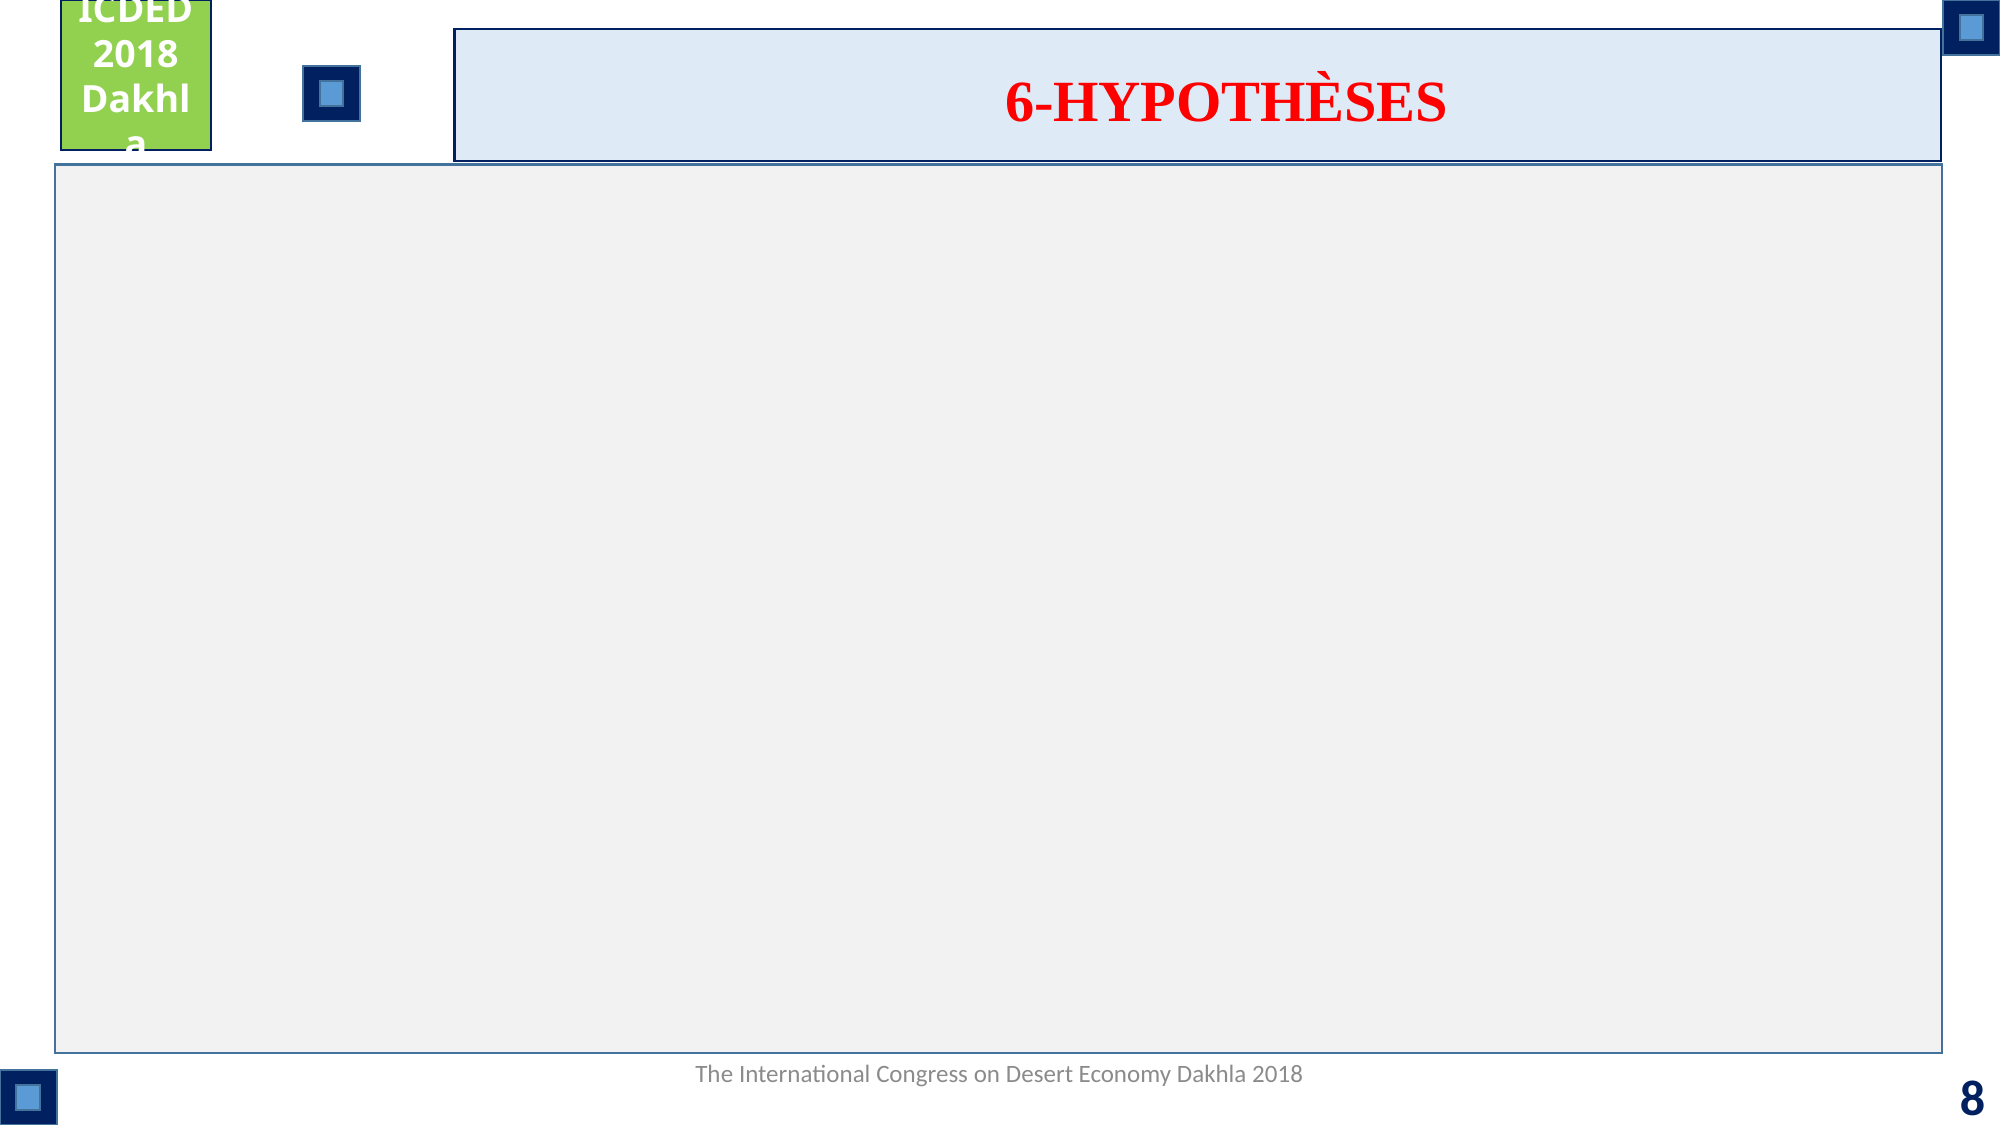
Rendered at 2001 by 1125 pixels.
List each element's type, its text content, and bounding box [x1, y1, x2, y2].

text_box [1942, 0, 2000, 56]
text_box [319, 80, 344, 107]
text_box [15, 1084, 41, 1111]
text_box [302, 65, 361, 122]
slide_number 8 [1550, 1065, 2000, 1125]
text_box ICDED 2018 Dakhla [60, 0, 212, 151]
text_box [1959, 14, 1984, 41]
text_box 6-HYPOTHÈSES [453, 28, 1942, 162]
text_box [0, 1069, 58, 1125]
footer The International Congress on Desert Economy Dakhla 2018 [662, 1042, 1338, 1103]
text_box [54, 163, 1943, 1054]
